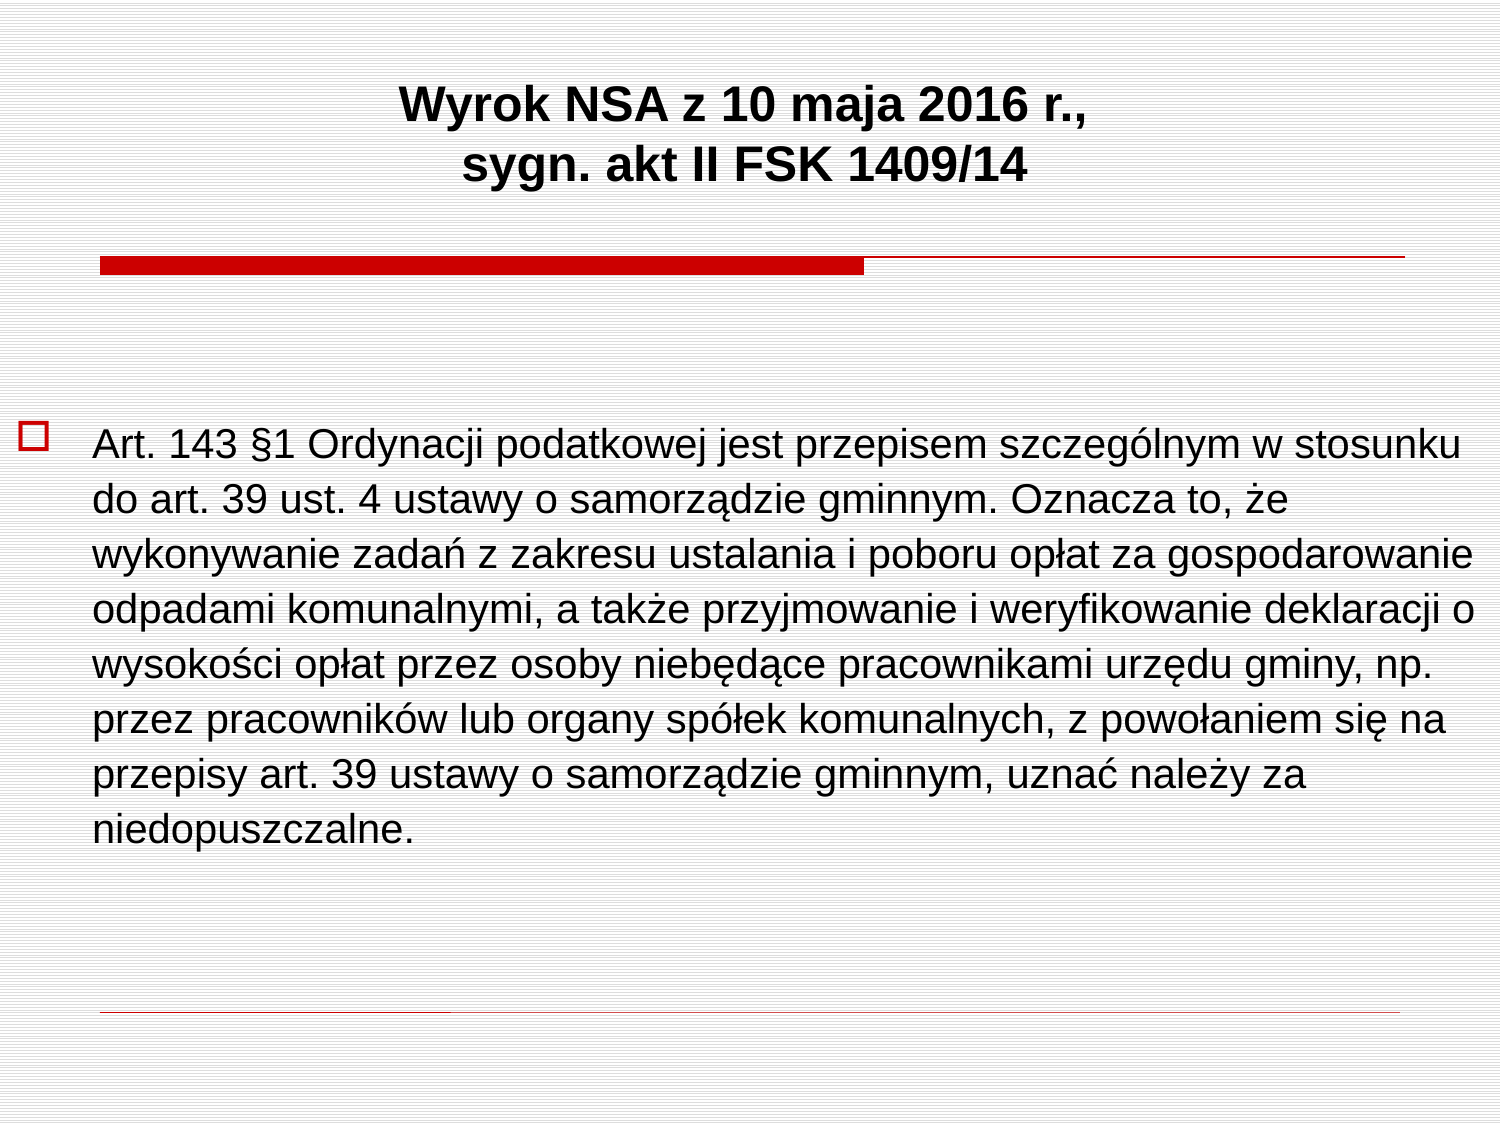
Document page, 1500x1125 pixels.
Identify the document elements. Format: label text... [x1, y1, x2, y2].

title Wyrok NSA z 10 maja 2016 r., sygn. akt II FSK 1409/14 [94, 50, 1407, 250]
list Art. 143 §1 Ordynacji podatkowej jest przepisem szczególnym w stosunku do art. 39 ust. 4 ustawy o samorządzie gminnym. Oznacza to, że wykonywanie zadań z zakresu ustalania i poboru opłat za gospodarowanie odpadami komunalnymi, a także przyjmowanie i weryfikowanie deklaracji o wysokości opłat przez osoby niebędące pracownikami urzędu gminy, np. przez pracowników lub organy spółek komunalnych, z powołaniem się na przepisy art. 39 ustawy o samorządzie gminnym, uznać należy za niedopuszczalne. [0, 287, 1500, 988]
